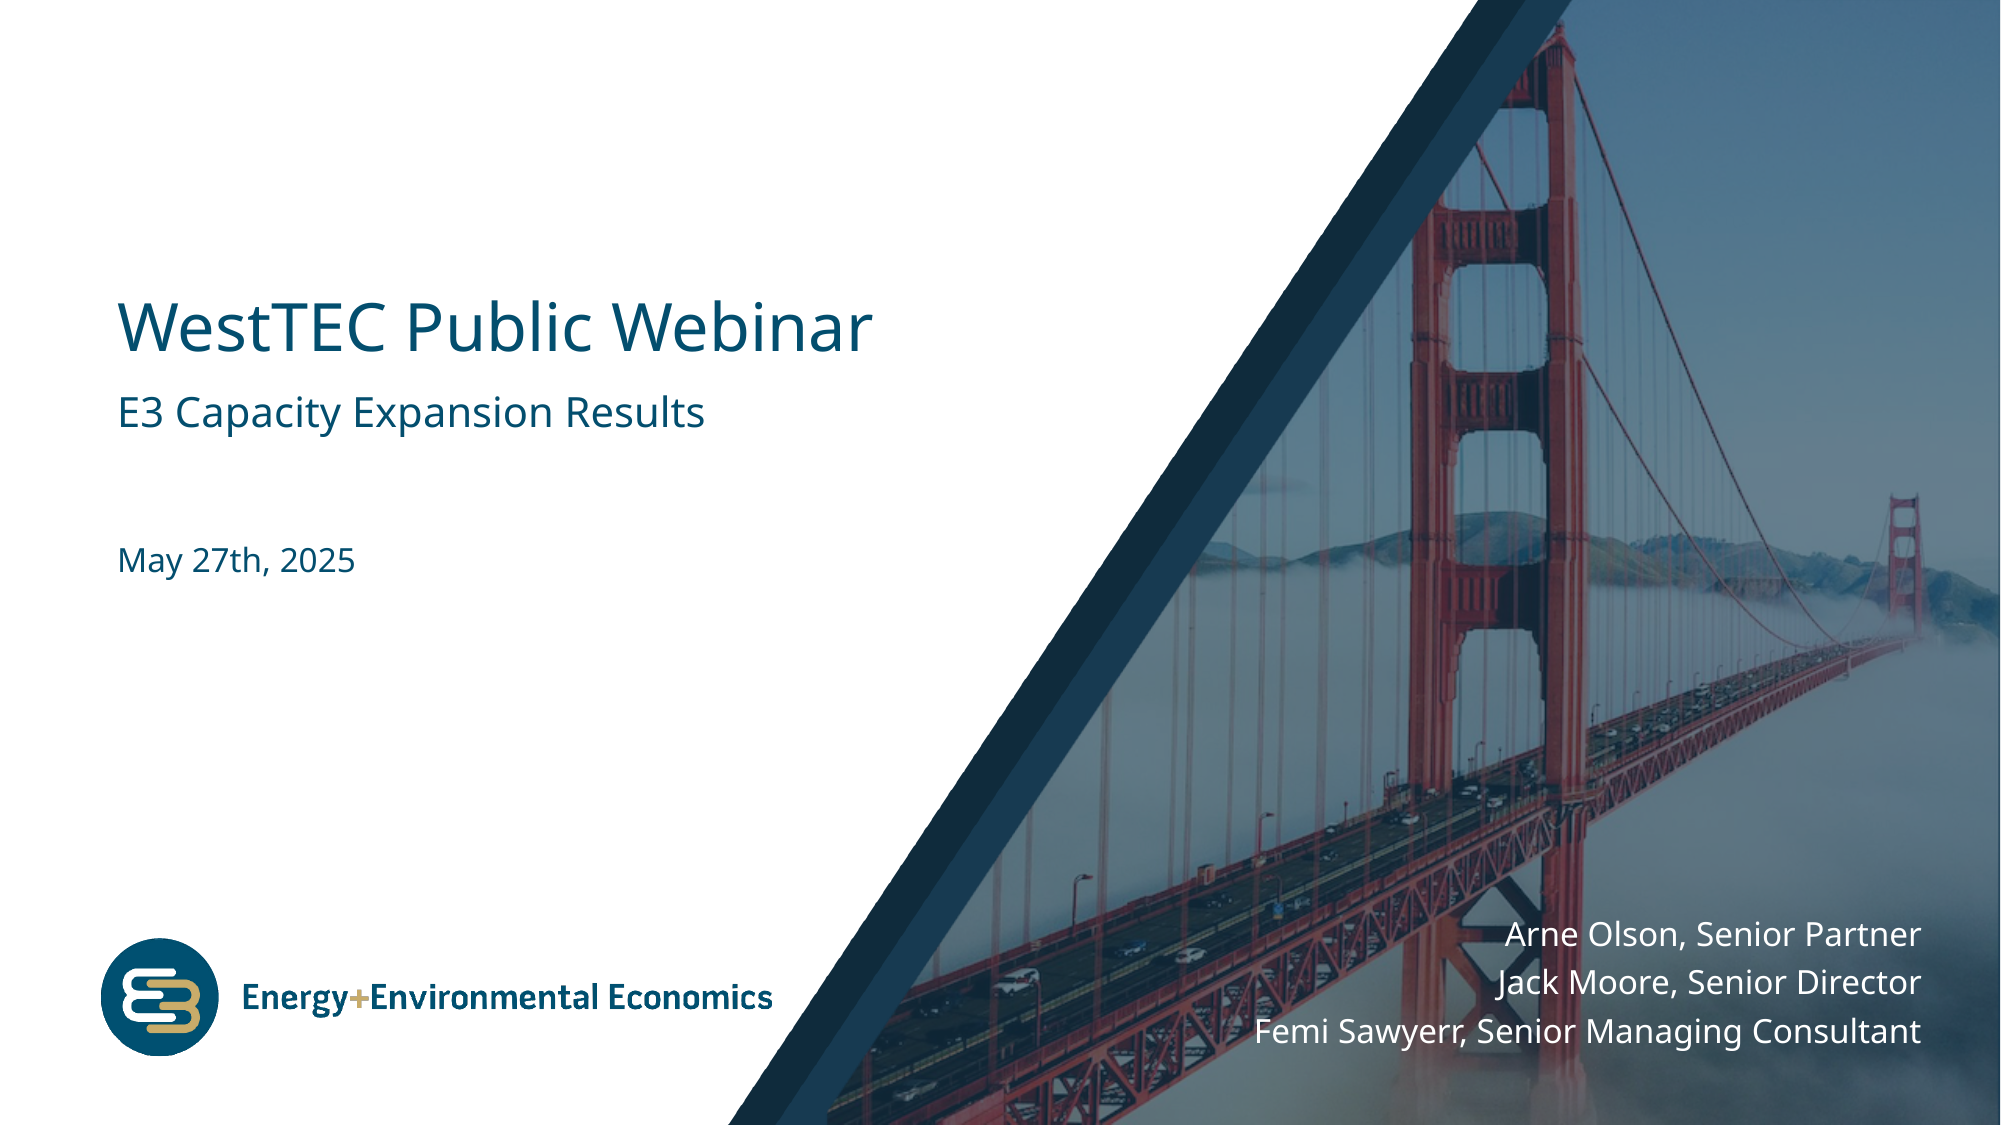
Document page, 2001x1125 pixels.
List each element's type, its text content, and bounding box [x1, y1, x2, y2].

title WestTEC Public Webinar [102, 166, 1207, 373]
list May 27th, 2025 [102, 531, 986, 594]
list E3 Capacity Expansion Results [102, 378, 1207, 442]
picture [0, 0, 2001, 1125]
list Arne Olson, Senior Partner Jack Moore, Senior Director Femi Sawyerr, Senior Managing Consultant [1149, 892, 1938, 1058]
